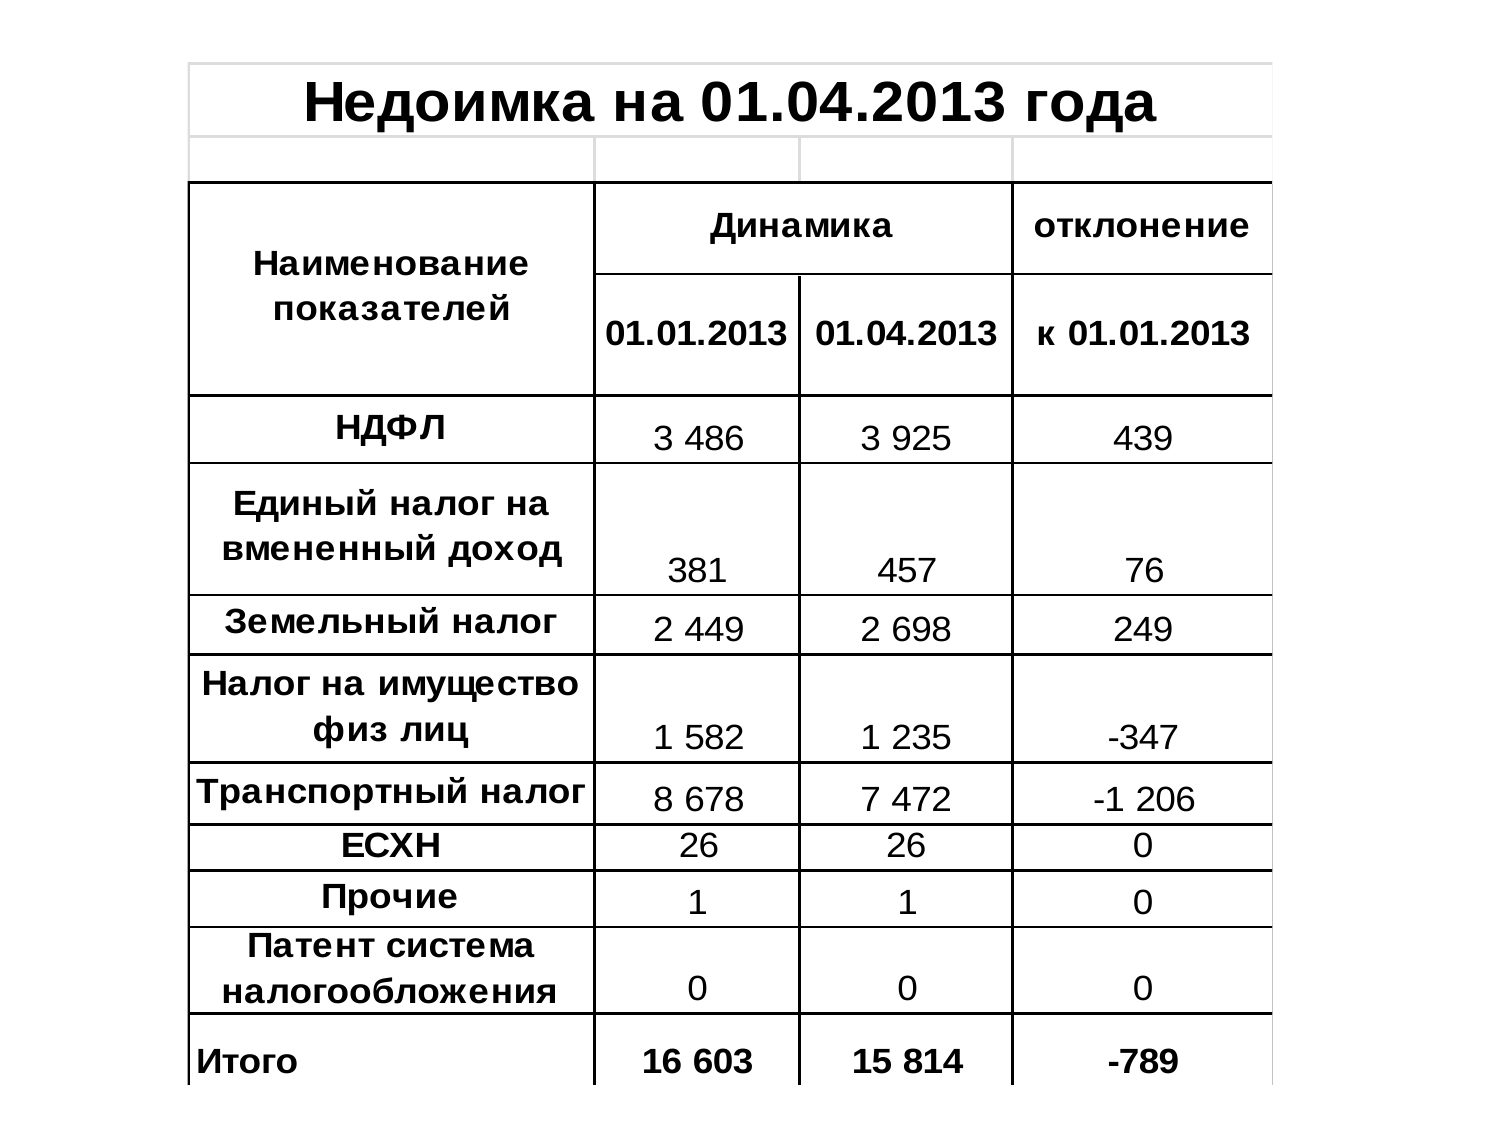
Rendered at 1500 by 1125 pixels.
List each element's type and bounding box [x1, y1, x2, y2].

list [187, 62, 1276, 1088]
